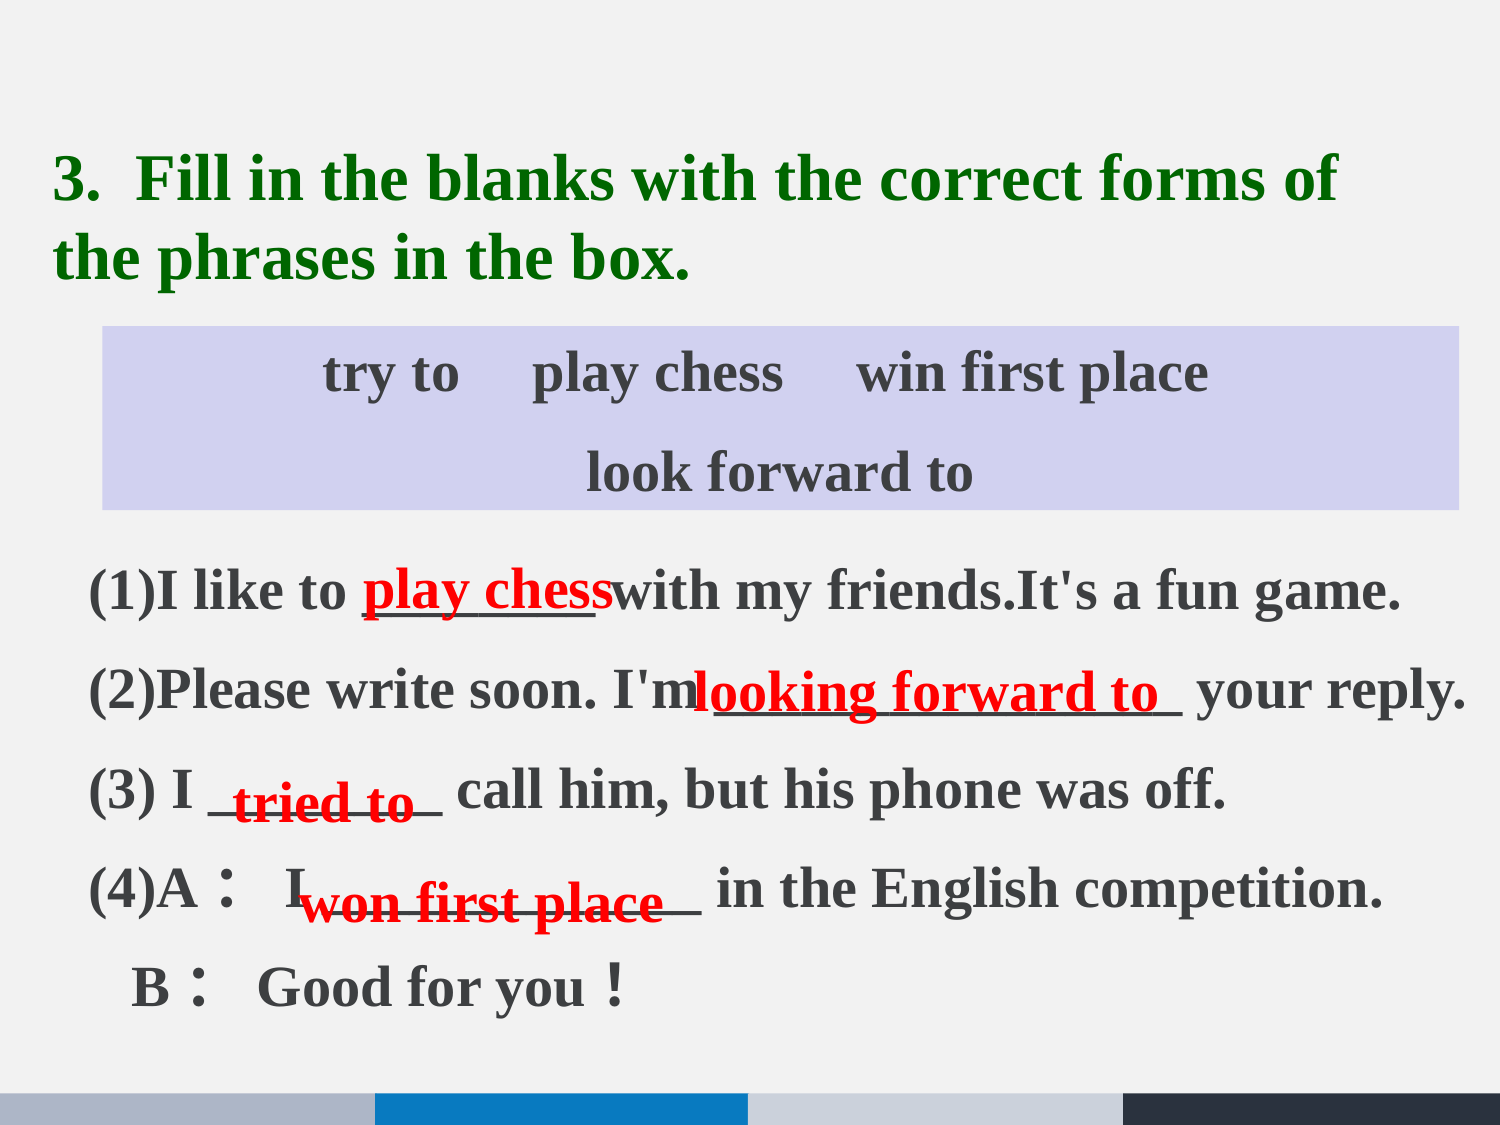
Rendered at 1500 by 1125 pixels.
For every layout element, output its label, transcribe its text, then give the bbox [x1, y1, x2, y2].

text_box won first place [283, 857, 680, 942]
text_box try to play chess win first place look forward to [102, 326, 1460, 511]
text_box tried to [218, 756, 460, 841]
text_box (1)I like to ________ with my friends.It's a fun game. (2)Please write soon. I'm ________________ your reply. (3) I ________ call him, but his phone was off. (4)A：I _____________ in the English competition. B：Good for you！ [59, 544, 1493, 1026]
text_box play chess [348, 542, 639, 628]
text_box looking forward to [678, 645, 1280, 730]
text_box 3. Fill in the blanks with the correct forms of the phrases in the box. [37, 125, 1413, 301]
